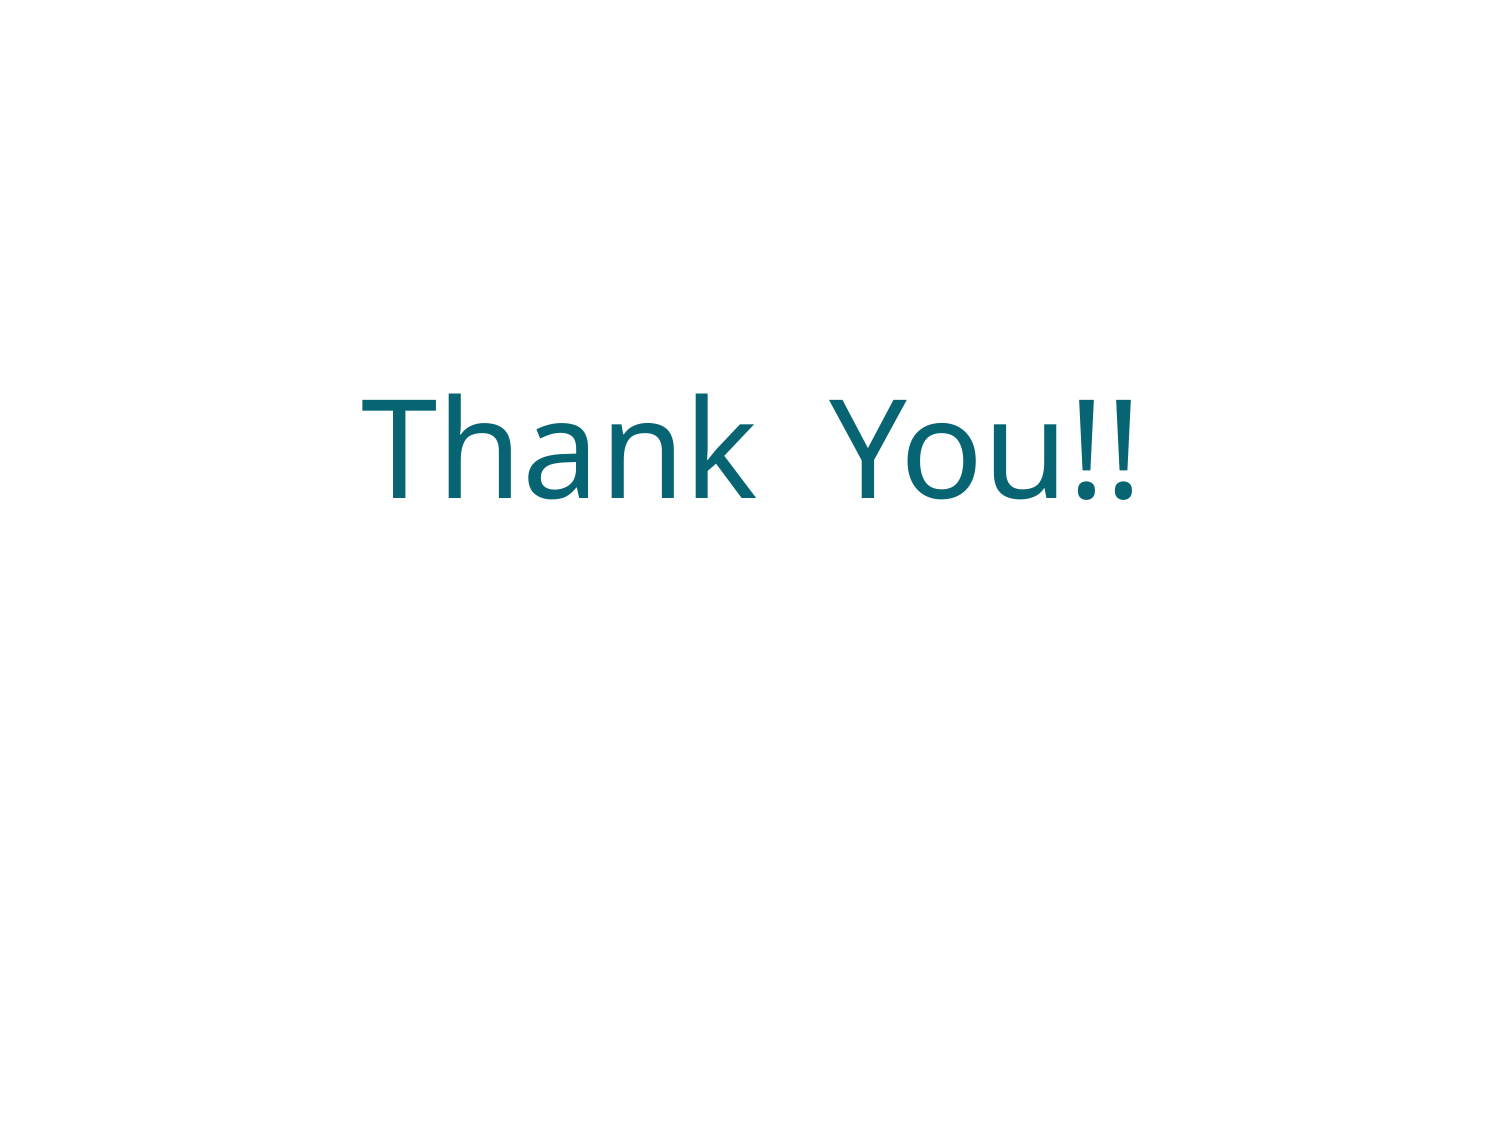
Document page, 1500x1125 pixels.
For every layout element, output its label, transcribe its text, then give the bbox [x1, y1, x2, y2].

text_box Thank You!! [77, 338, 1428, 550]
